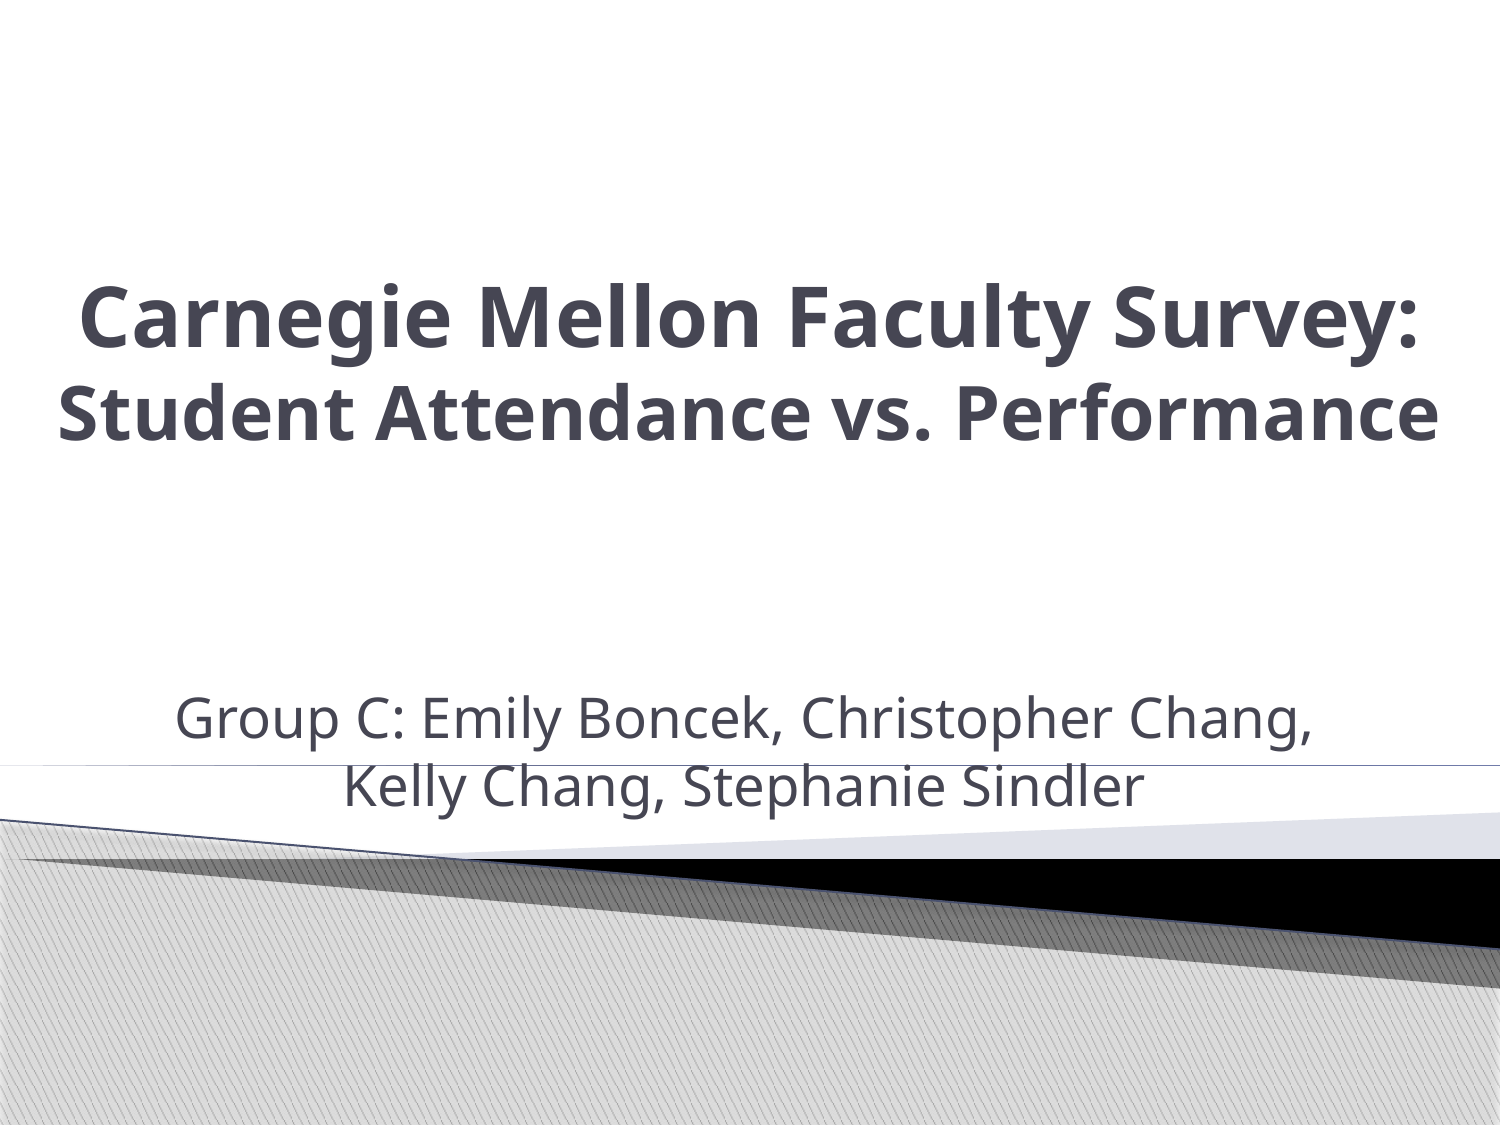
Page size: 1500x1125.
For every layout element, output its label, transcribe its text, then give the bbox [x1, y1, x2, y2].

picture [164, 872, 1500, 989]
picture [5, 859, 112, 868]
subtitle Group C: Emily Boncek, Christopher Chang, Kelly Chang, Stephanie Sindler [112, 675, 1388, 872]
title Carnegie Mellon Faculty Survey: Student Attendance vs. Performance [37, 174, 1463, 463]
